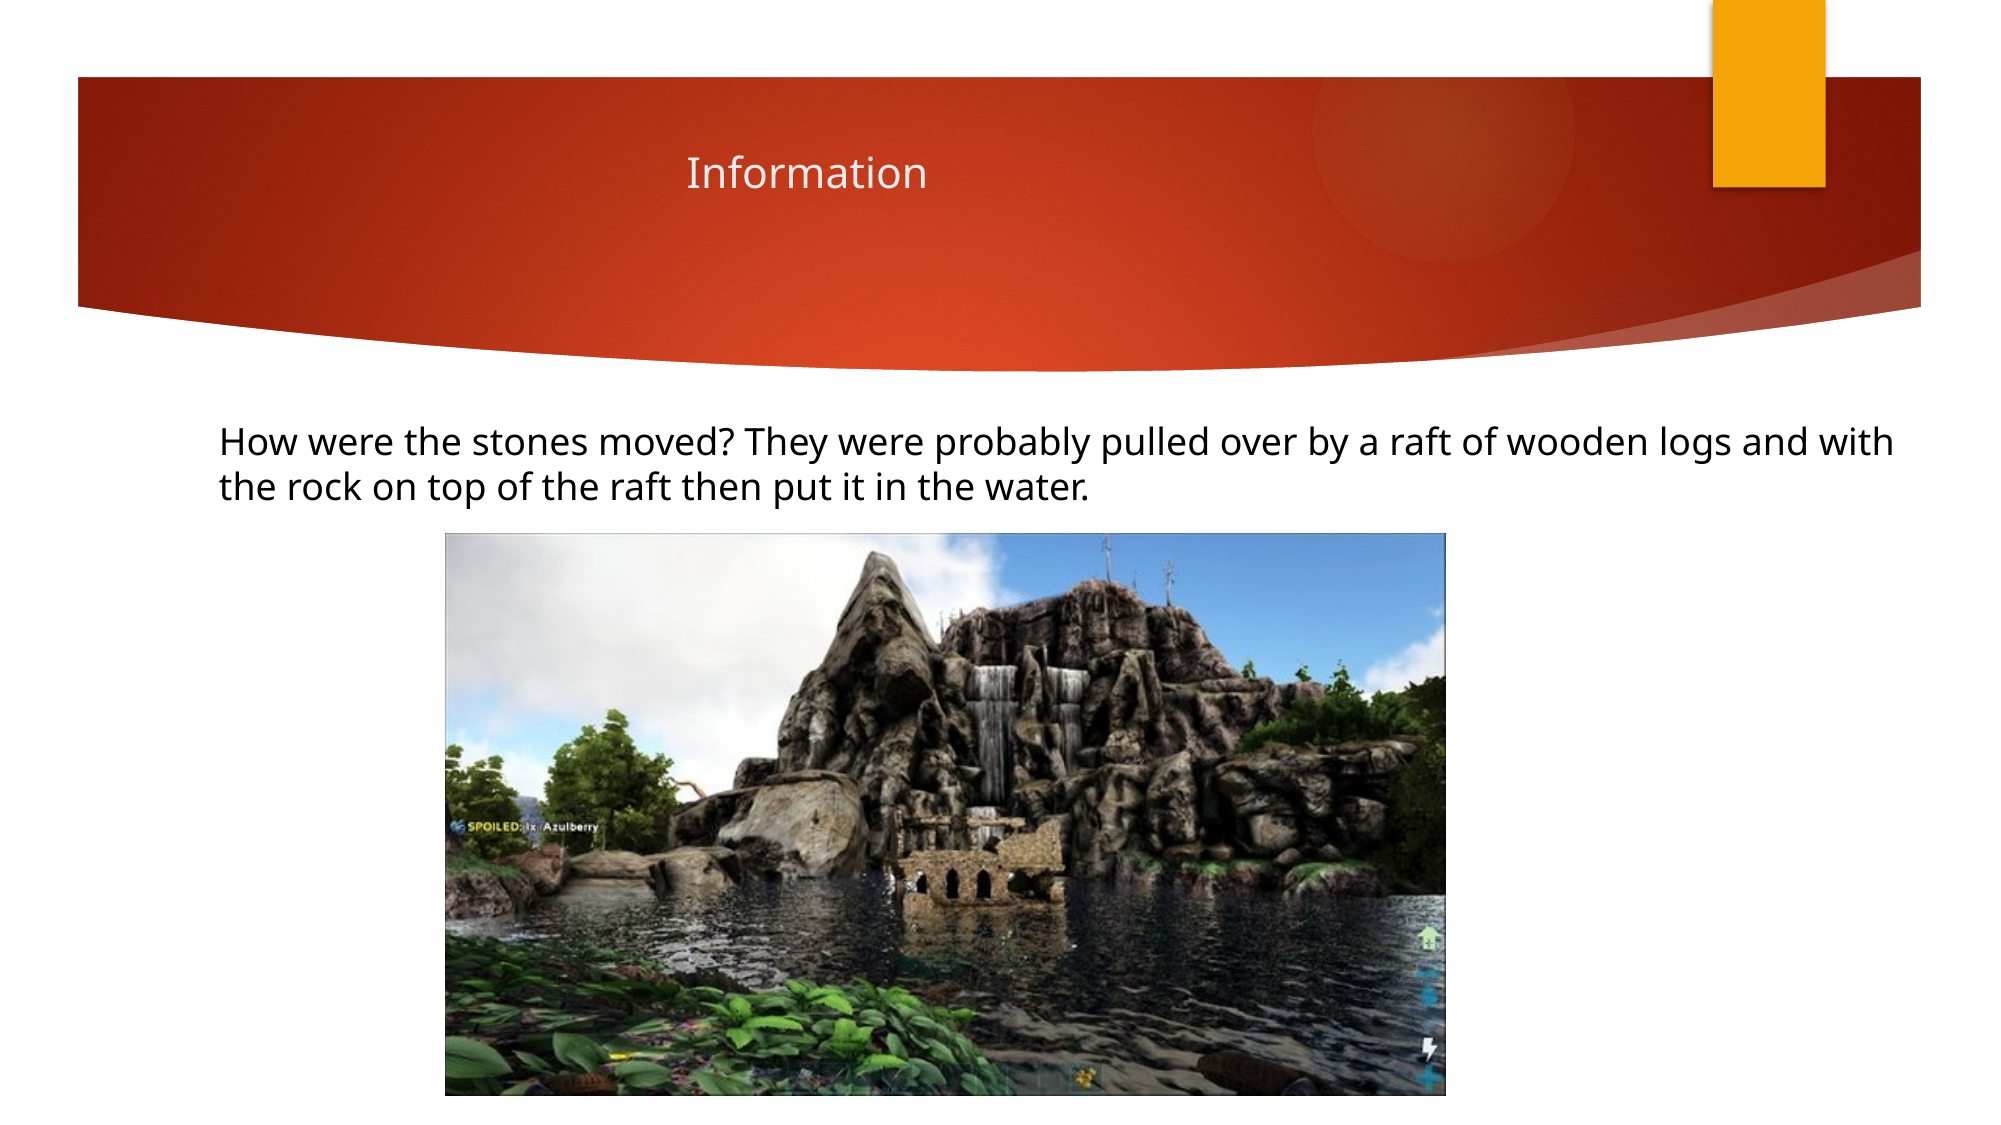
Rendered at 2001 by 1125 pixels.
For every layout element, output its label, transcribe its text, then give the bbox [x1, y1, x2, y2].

title Information [671, 138, 1305, 205]
text_box How were the stones moved? They were probably pulled over by a raft of wooden logs and with the rock on top of the raft then put it in the water. [204, 410, 1940, 561]
picture [445, 533, 1446, 1097]
